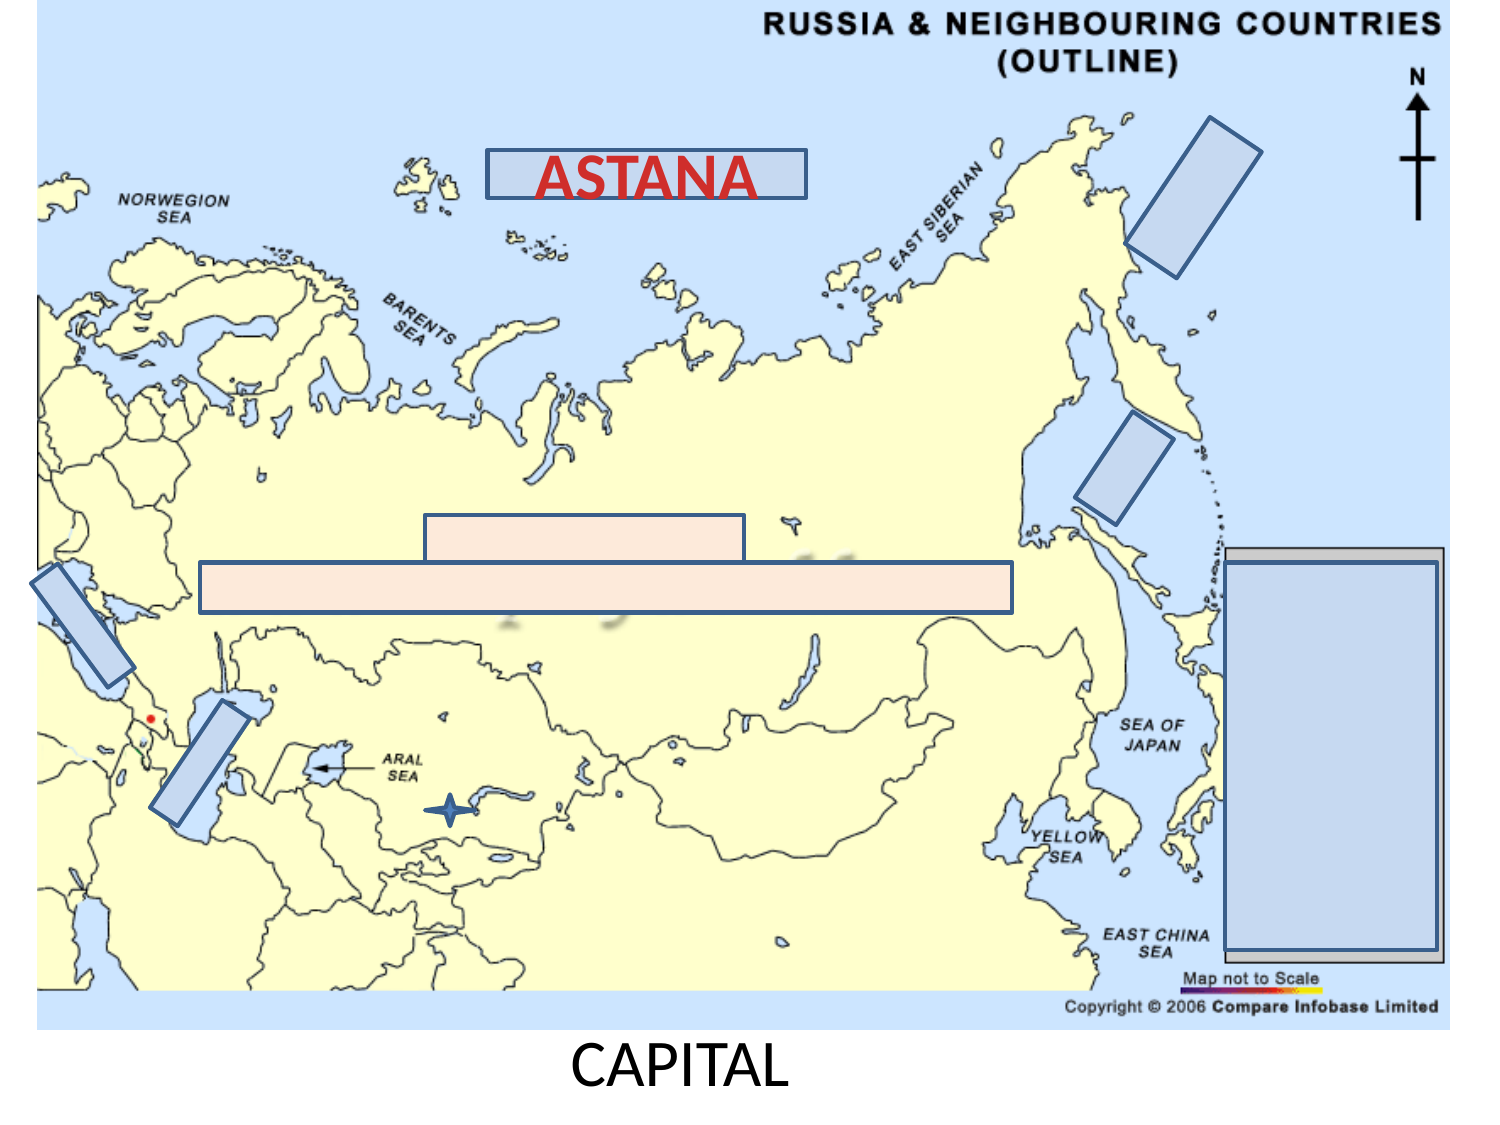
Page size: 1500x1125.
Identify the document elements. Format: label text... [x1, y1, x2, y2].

picture [37, 0, 1451, 1030]
text_box CAPITAL [555, 1038, 805, 1108]
